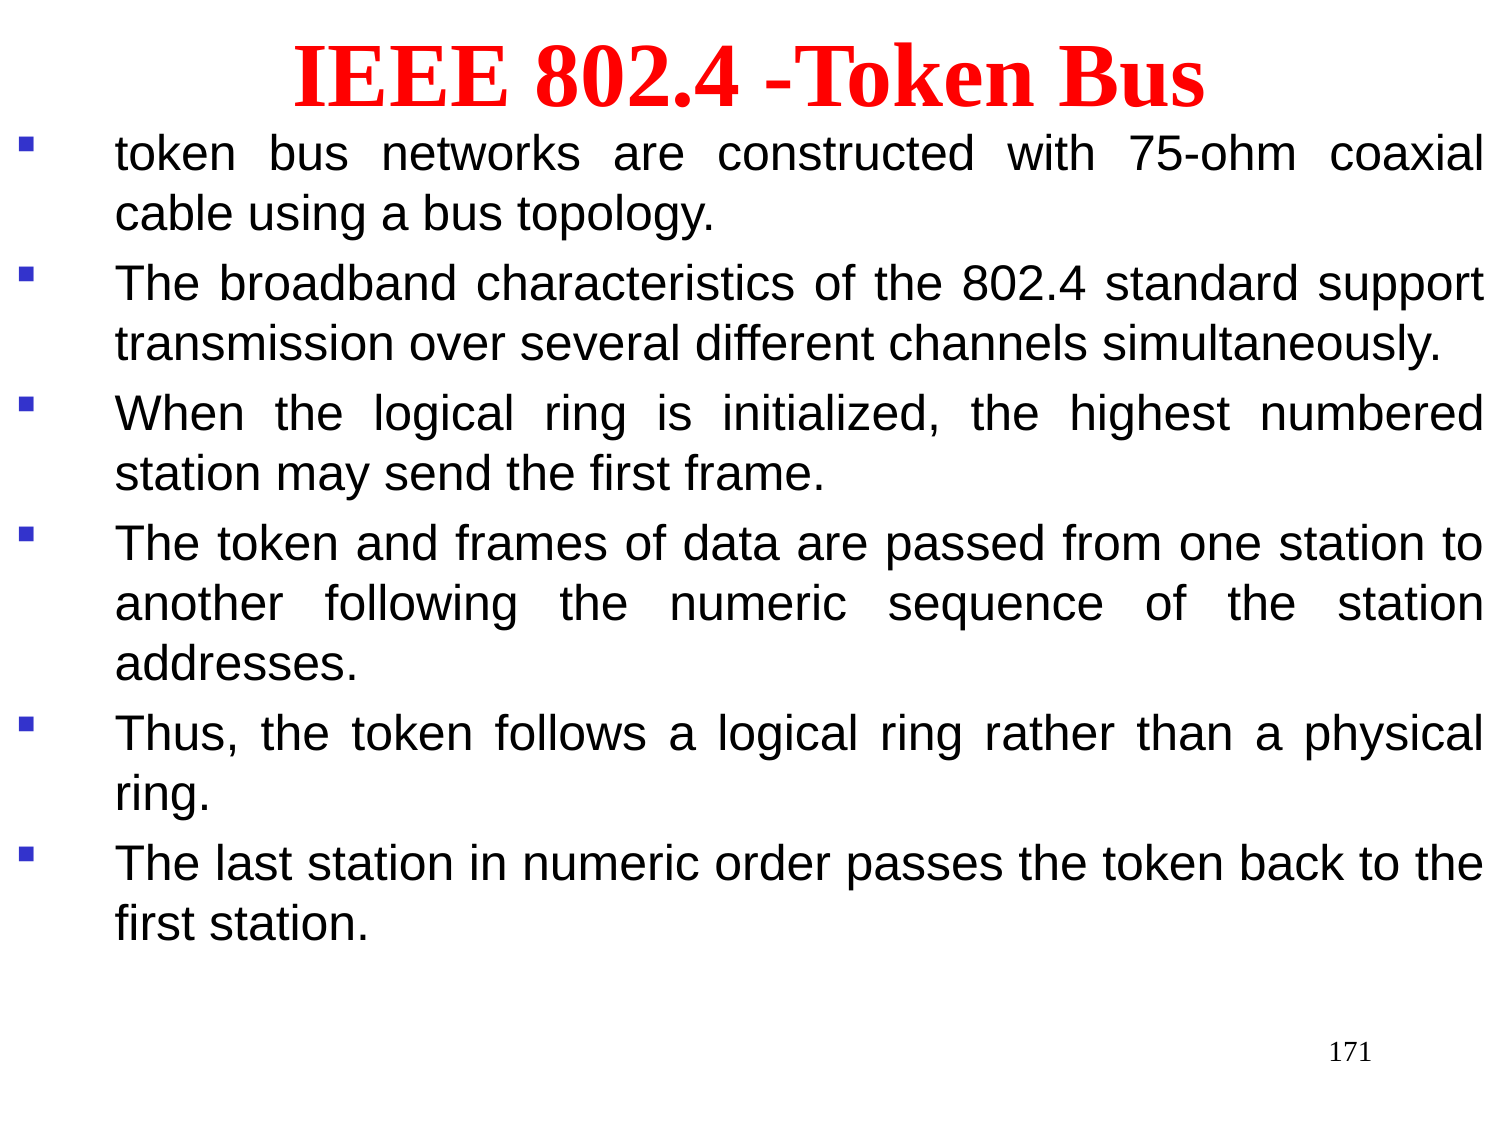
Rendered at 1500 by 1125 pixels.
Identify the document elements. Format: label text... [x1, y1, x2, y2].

slide_number 171 [1074, 1024, 1388, 1101]
text_box token bus networks are constructed with 75-ohm coaxial cable using a bus topology. The broadband characteristics of the 802.4 standard support transmission over several different channels simultaneously. When the logical ring is initialized, the highest numbered station may send the first frame. The token and frames of data are passed from one station to another following the numeric sequence of the station addresses. Thus, the token follows a logical ring rather than a physical ring. The last station in numeric order passes the token back to the first station. [0, 113, 1500, 1106]
title IEEE 802.4 -Token Bus [0, 11, 1500, 113]
